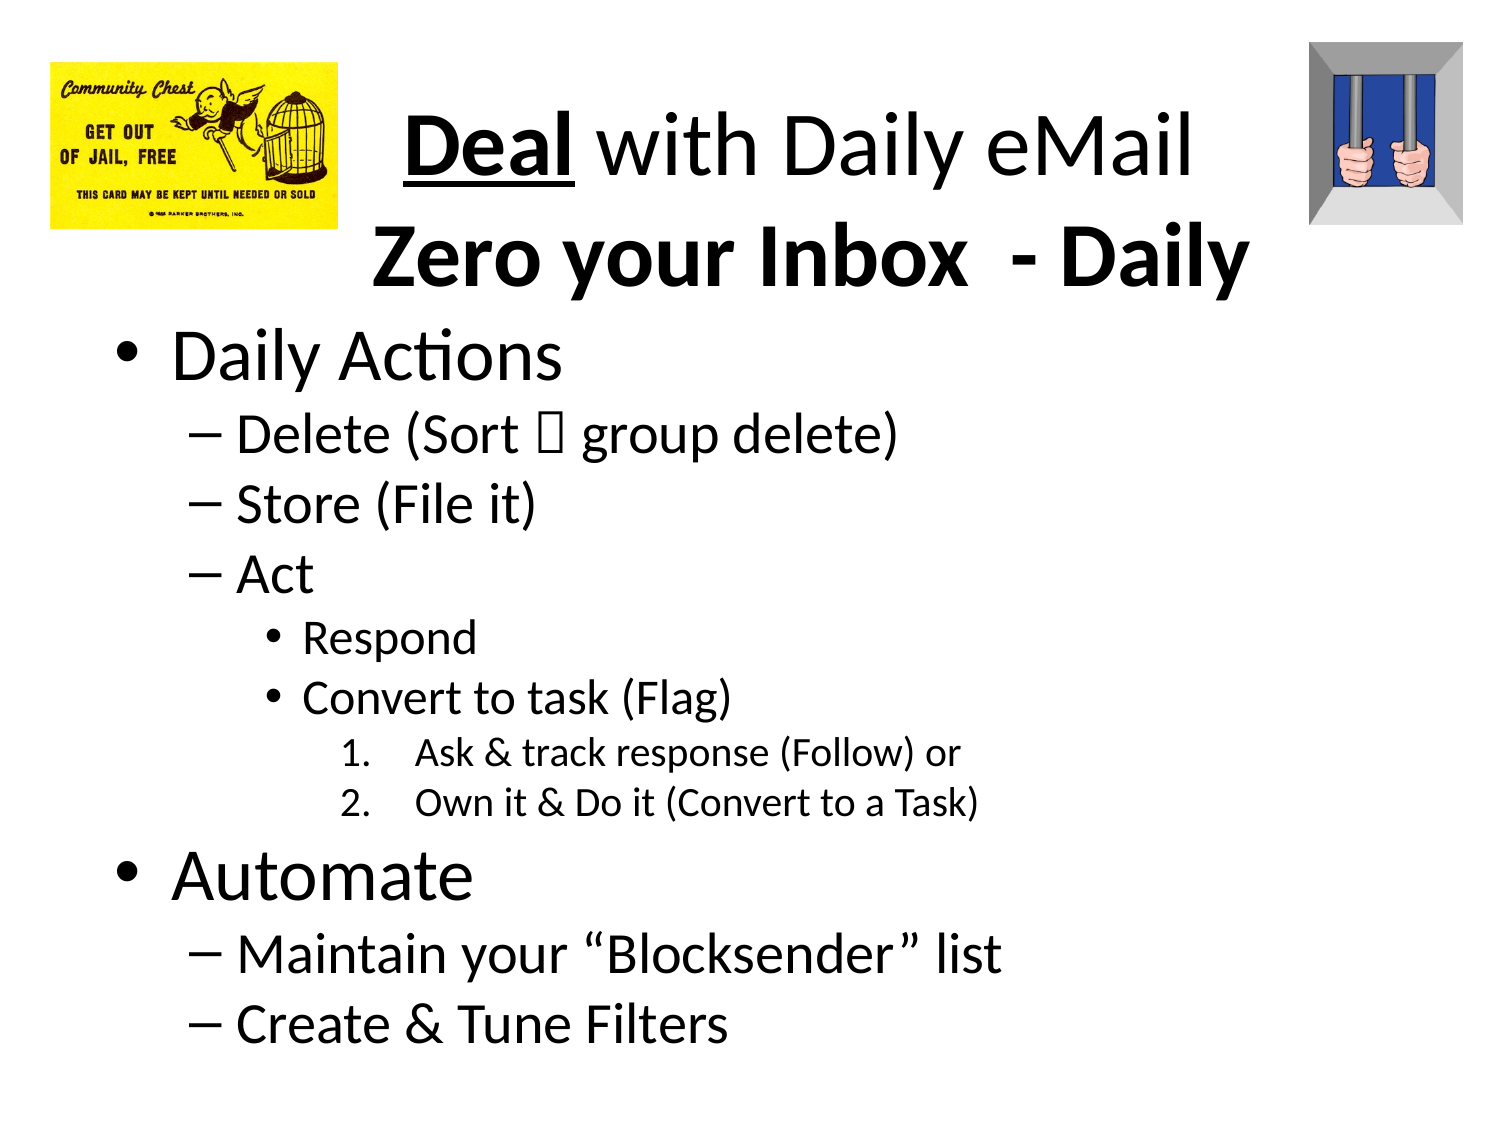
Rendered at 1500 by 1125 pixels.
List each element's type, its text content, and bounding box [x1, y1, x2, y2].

picture [49, 62, 338, 229]
title Deal with Daily eMail [174, 44, 1305, 187]
picture [1308, 42, 1463, 226]
list Zero your Inbox - Daily Daily Actions Delete (Sort  group delete) Store (File it) Act Respond Convert to task (Flag) Ask & track response (Follow) or Own it & Do it (Convert to a Task) Automate Maintain your “Blocksender” list Create & Tune Filters [99, 187, 1451, 931]
